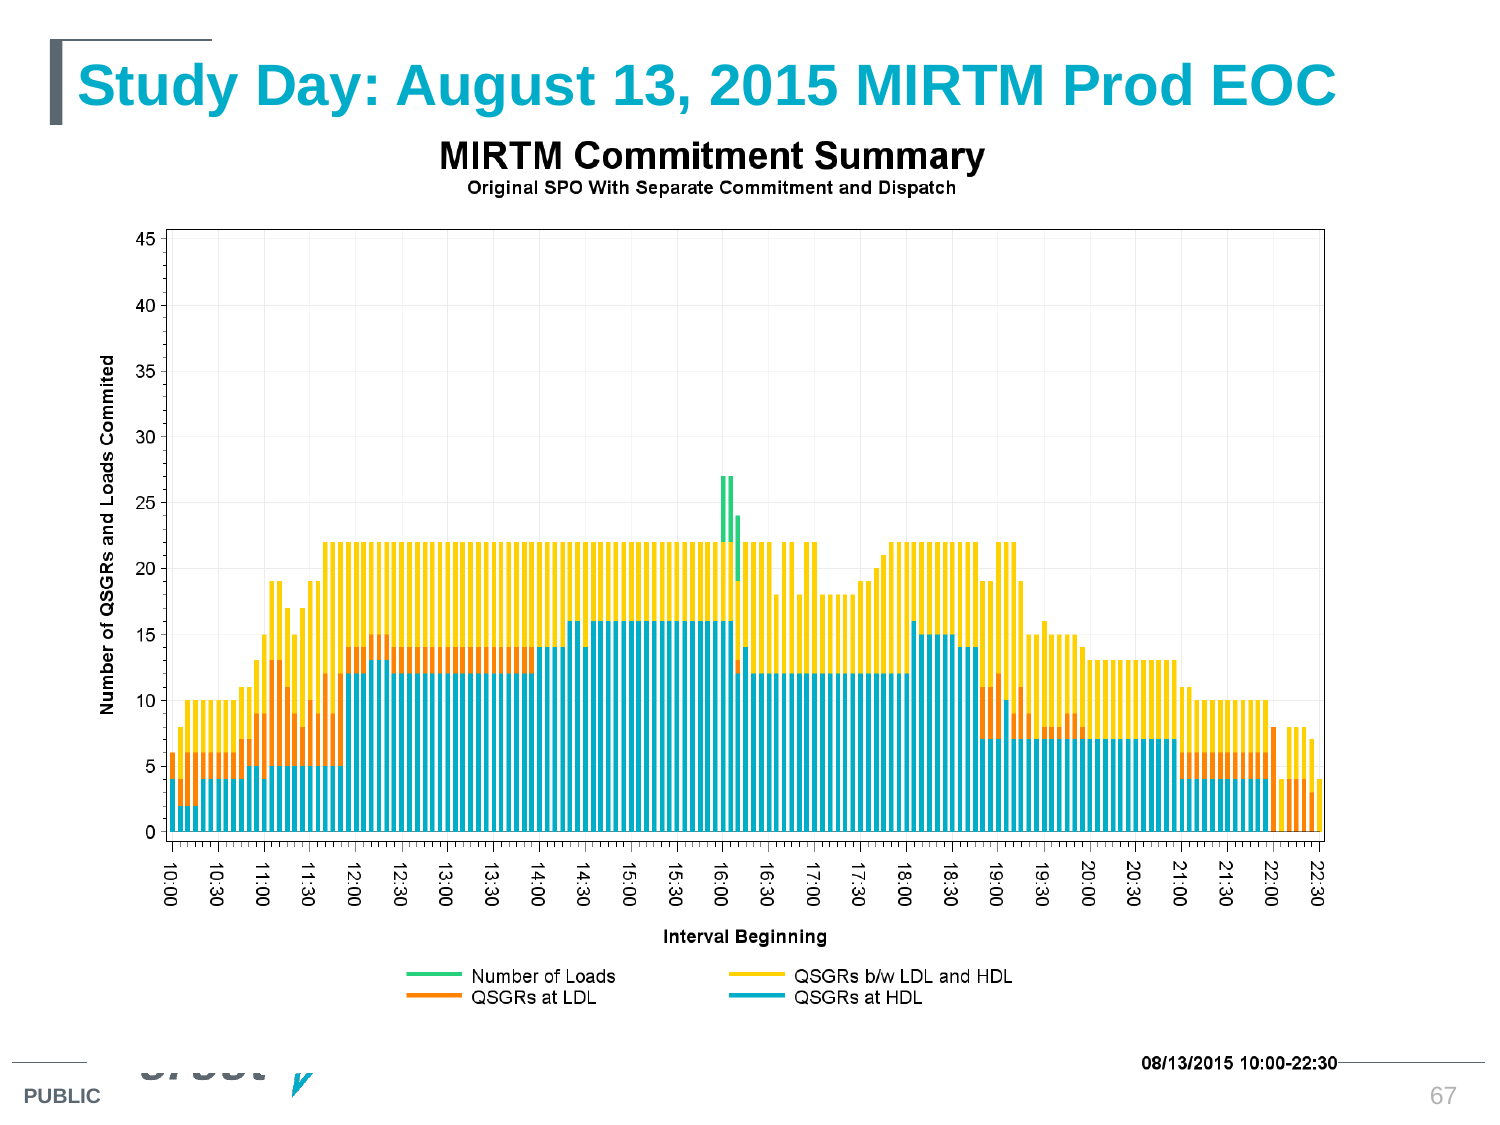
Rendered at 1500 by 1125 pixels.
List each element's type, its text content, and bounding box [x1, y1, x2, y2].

title Study Day: August 13, 2015 MIRTM Prod EOC [62, 39, 1450, 125]
picture [87, 134, 1338, 1100]
slide_number 67 [1400, 1076, 1488, 1113]
